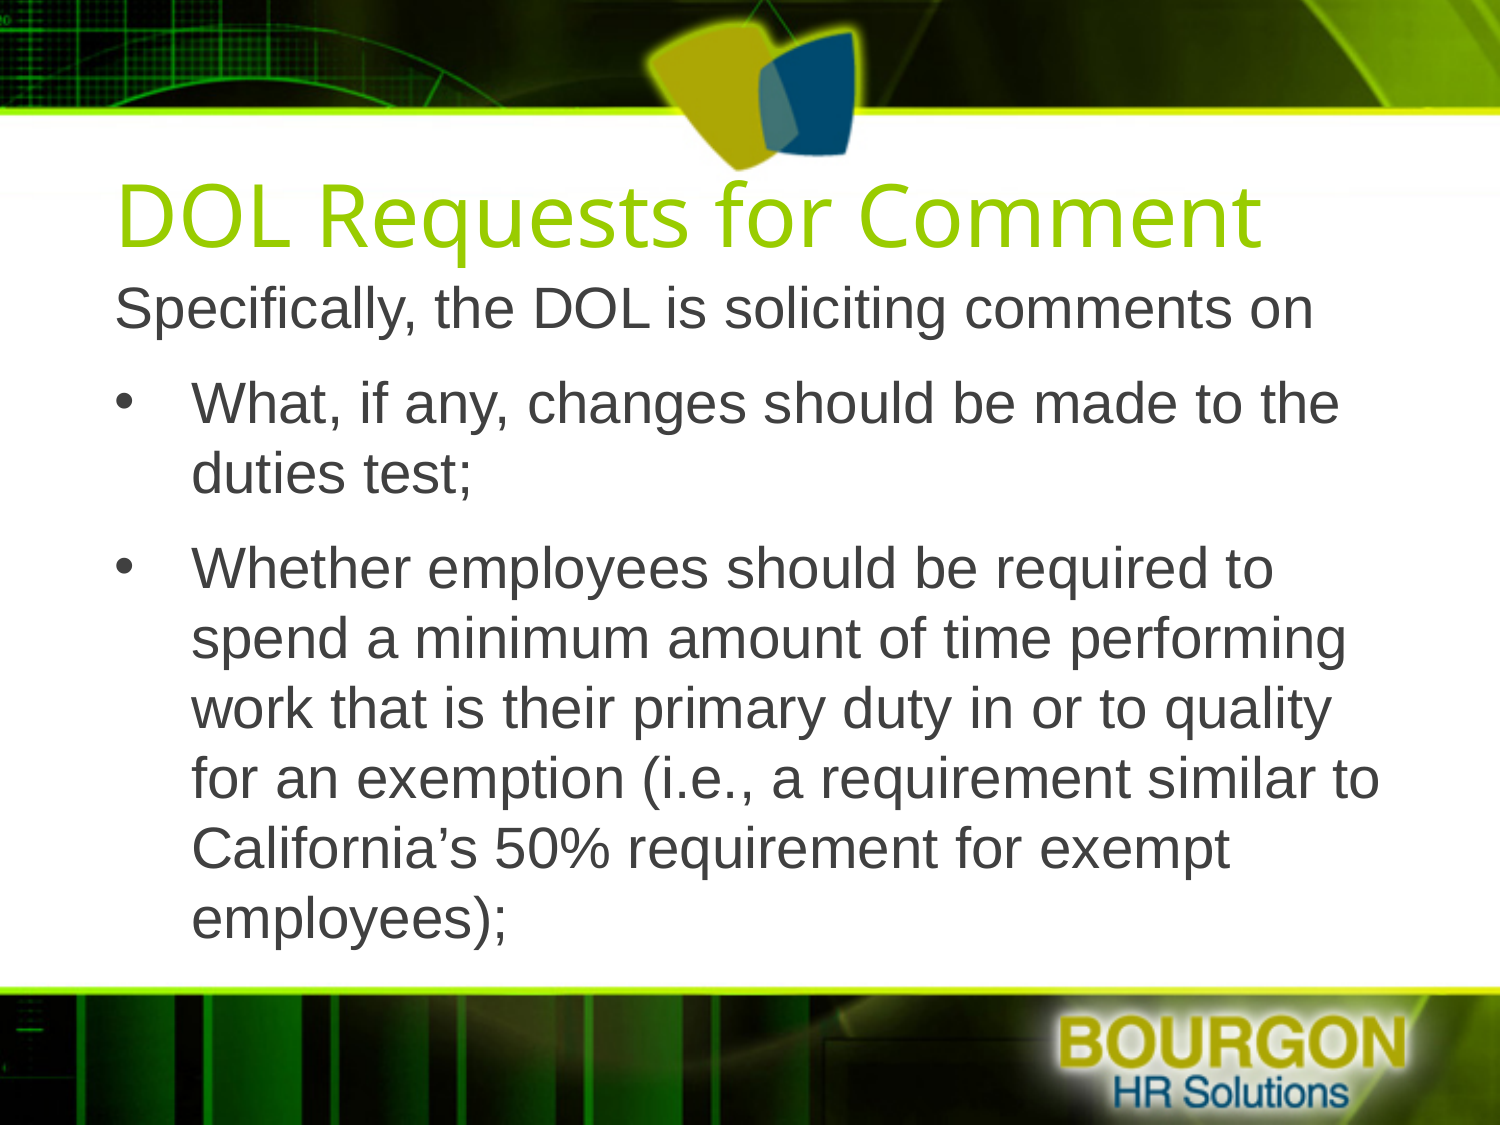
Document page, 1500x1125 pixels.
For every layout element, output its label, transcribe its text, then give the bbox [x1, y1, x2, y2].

subtitle Specifically, the DOL is soliciting comments on What, if any, changes should be made to the duties test; Whether employees should be required to spend a minimum amount of time performing work that is their primary duty in or to quality for an exemption (i.e., a requirement similar to California’s 50% requirement for exempt employees); [99, 262, 1401, 888]
title DOL Requests for Comment [99, 149, 1500, 276]
picture [0, 0, 1500, 1125]
